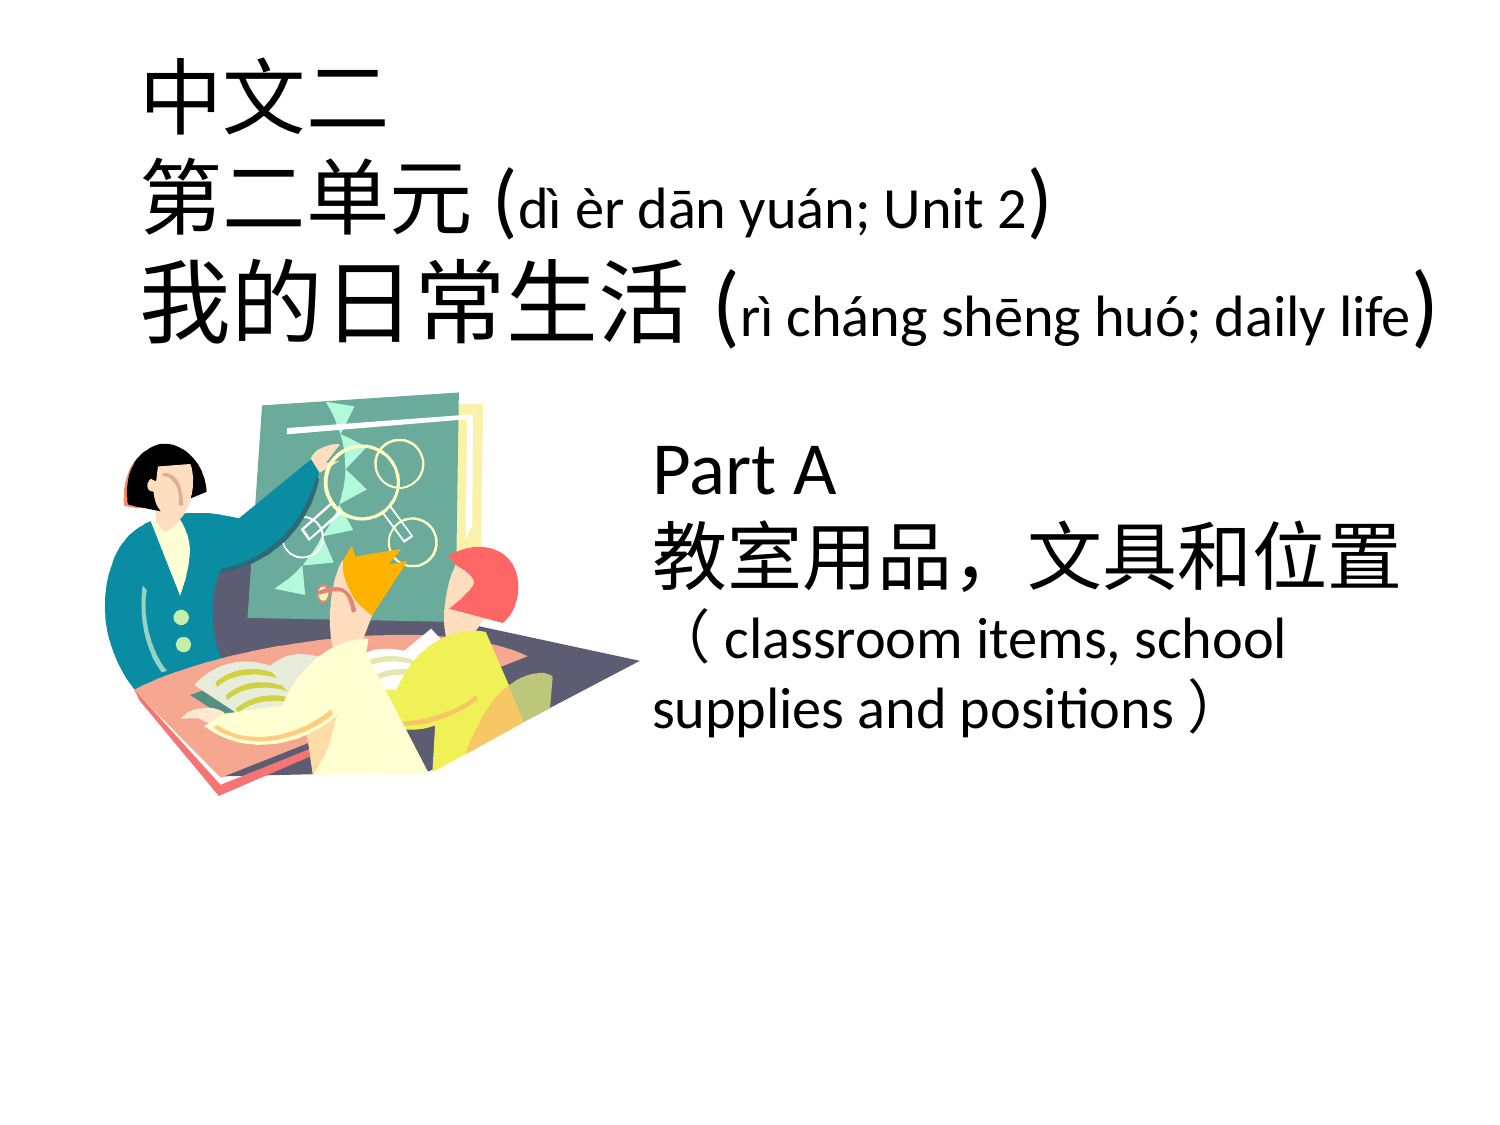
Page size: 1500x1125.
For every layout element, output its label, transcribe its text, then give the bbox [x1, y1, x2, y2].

text_box Part A 教室用品，文具和位置 （classroom items, school supplies and positions） [650, 412, 1425, 748]
picture [99, 387, 645, 802]
text_box 中文二 第二单元(dì èr dān yuán; Unit 2) 我的日常生活(rì cháng shēng huó; daily life) [125, 37, 1500, 363]
